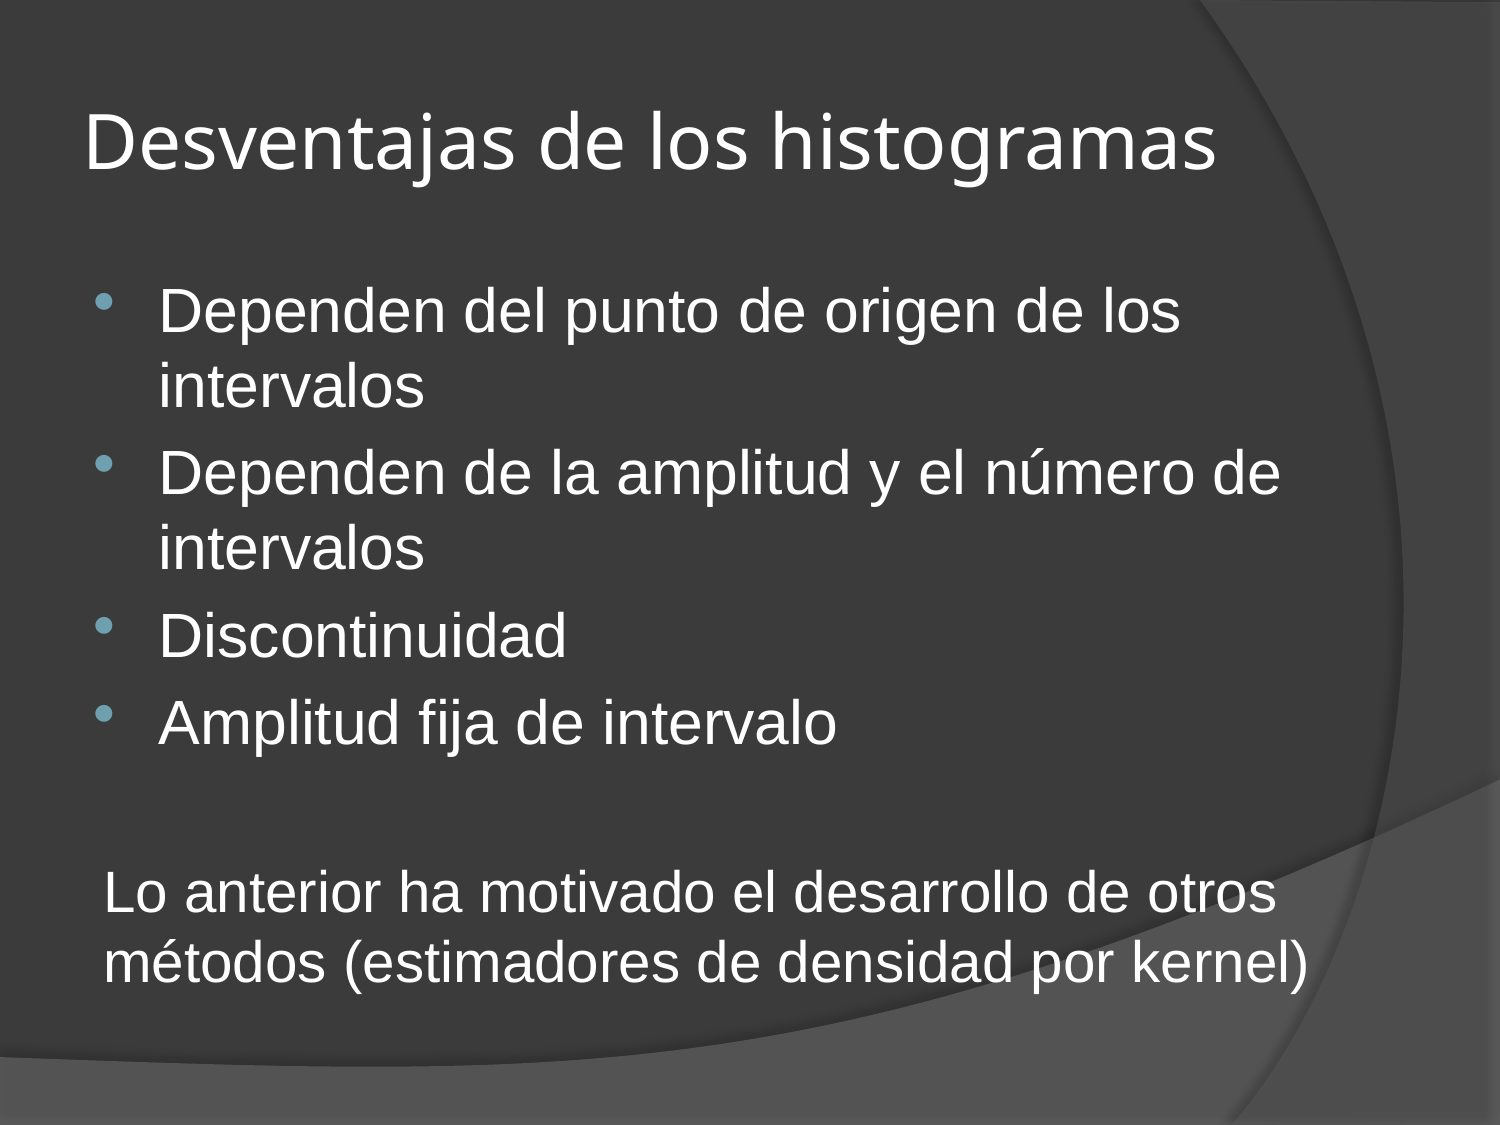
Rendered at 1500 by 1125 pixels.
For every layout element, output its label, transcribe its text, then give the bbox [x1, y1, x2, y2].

list Dependen del punto de origen de los intervalos Dependen de la amplitud y el número de intervalos Discontinuidad Amplitud fija de intervalo [75, 262, 1425, 835]
title Desventajas de los histogramas [75, 45, 1300, 233]
text_box Lo anterior ha motivado el desarrollo de otros métodos (estimadores de densidad por kernel) [88, 846, 1400, 1002]
